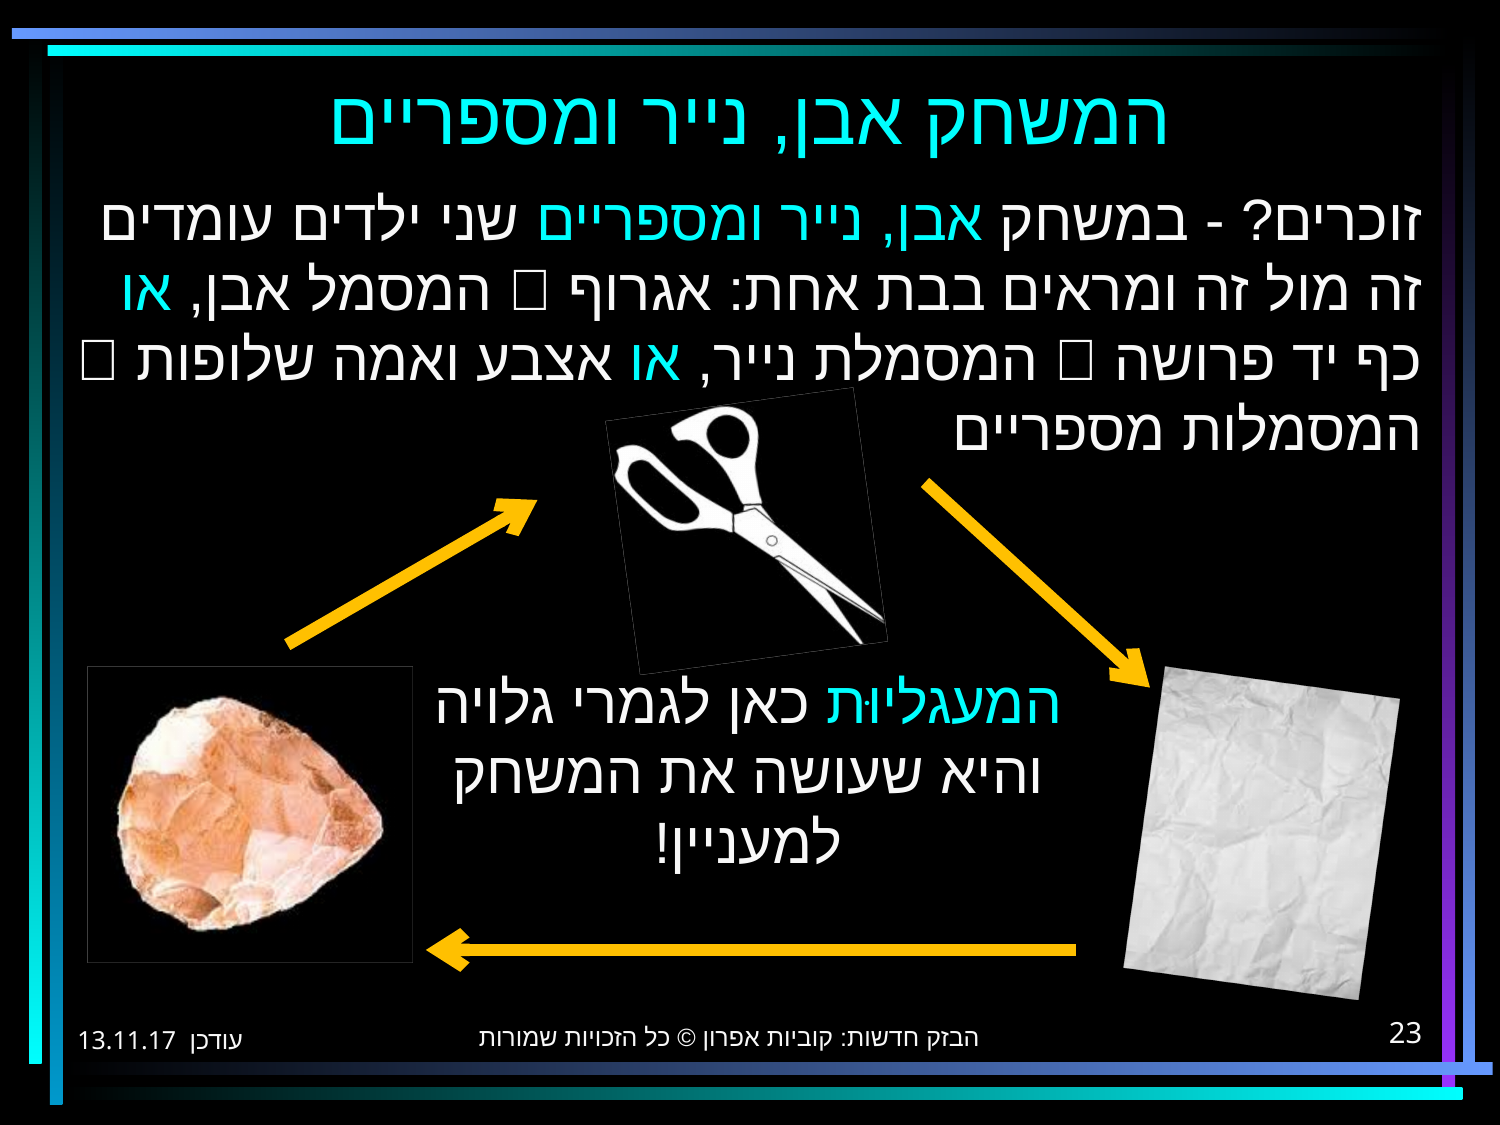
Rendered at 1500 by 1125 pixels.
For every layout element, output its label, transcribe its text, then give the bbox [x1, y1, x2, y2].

slide_number 23 [1124, 986, 1438, 1062]
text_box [924, 482, 1151, 688]
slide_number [62, 986, 376, 1062]
text_box [17, 698, 102, 1027]
text_box המעגליוּת כאן לגמרי גלויה והיא שעושה את המשחק למעניין! [403, 587, 1122, 953]
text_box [286, 499, 538, 645]
title המשחק אבן, נייר ומספריים [62, 62, 1438, 200]
picture [1109, 667, 1414, 986]
picture [88, 651, 412, 978]
footer הבזק חדשות: קוביות אפרון © כל הזכויות שמורות [437, 983, 1022, 1059]
text_box [376, 953, 550, 1027]
text_box זוכרים? - במשחק אבן, נייר ומספריים שני ילדים עומדים זה מול זה ומראים בבת אחת: אגרוף  המסמל אבן, או כף יד פרושה  המסמלת נייר, או אצבע ואמה שלופות  המסמלות מספריים [37, 174, 1438, 540]
picture [606, 388, 887, 674]
